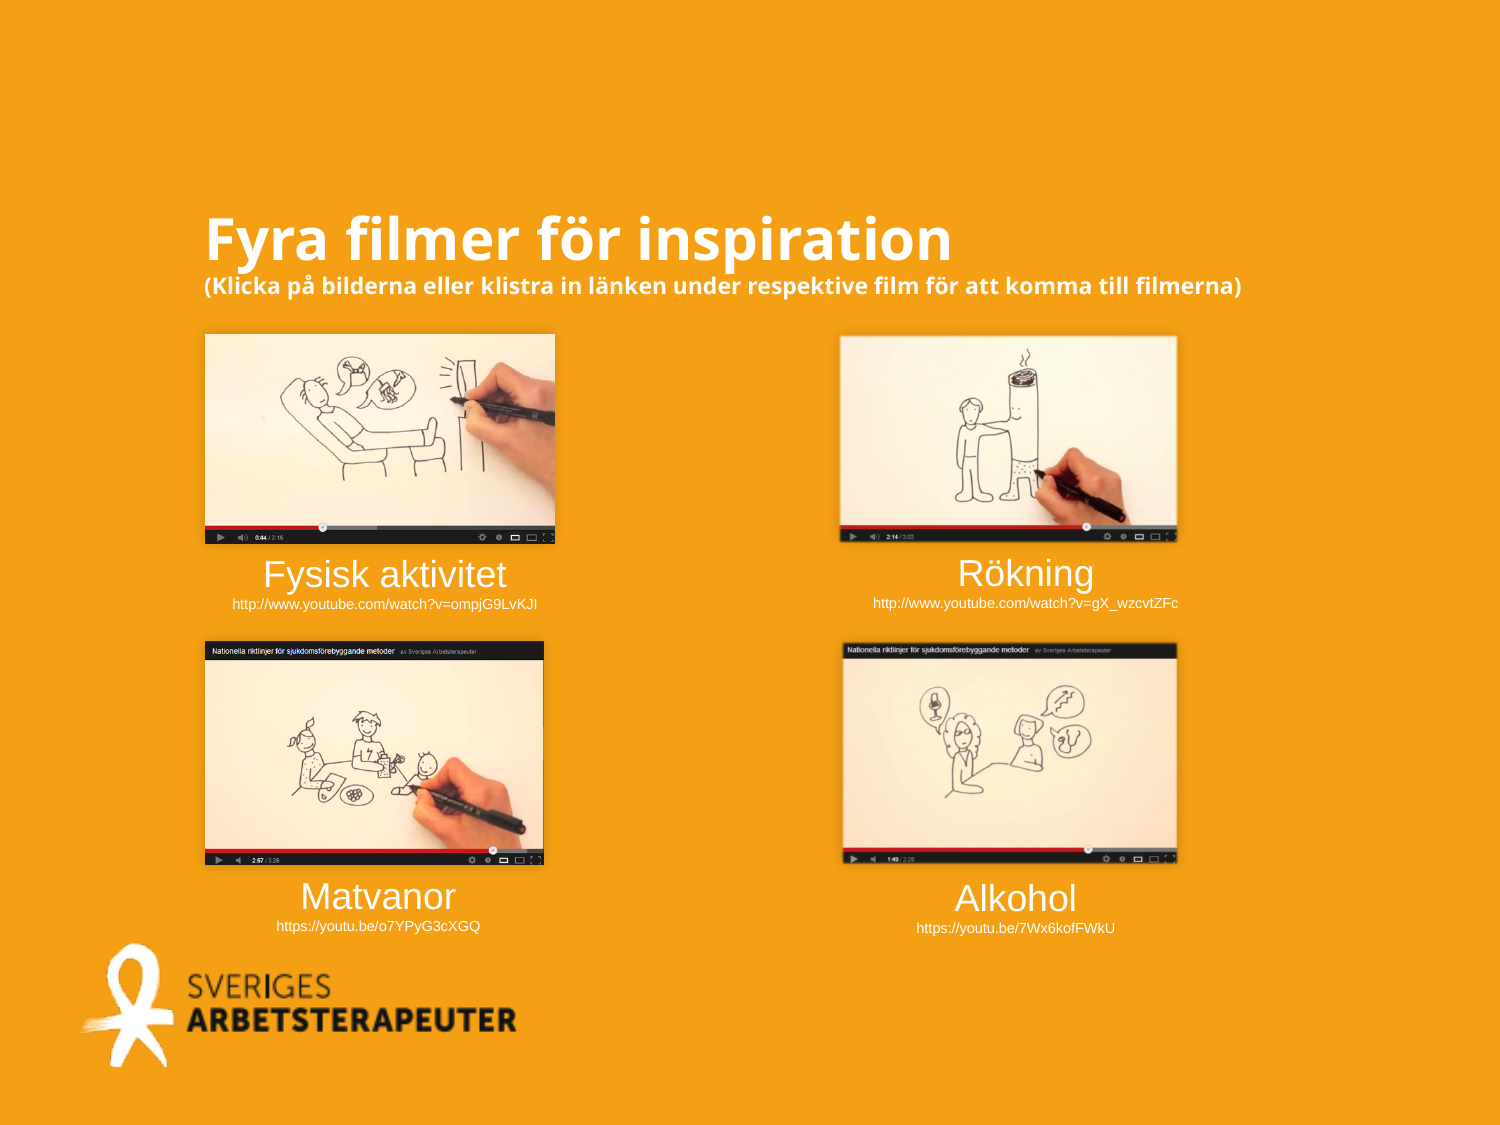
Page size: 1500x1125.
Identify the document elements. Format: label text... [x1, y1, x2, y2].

subtitle Fyra filmer för inspiration (Klicka på bilderna eller klistra in länken under respektive film för att komma till filmerna) [189, 194, 1409, 908]
text_box Fysisk aktivitet http://www.youtube.com/watch?v=ompjG9LvKJI [189, 543, 581, 621]
picture [205, 641, 544, 865]
text_box Alkohol https://youtu.be/7Wx6kofFWkU [820, 866, 1212, 944]
picture [838, 334, 1180, 544]
text_box Matvanor https://youtu.be/o7YPyG3cXGQ [194, 864, 562, 942]
picture [205, 334, 555, 544]
picture [840, 641, 1180, 865]
text_box Rökning http://www.youtube.com/watch?v=gX_wzcvtZFc [830, 541, 1222, 619]
